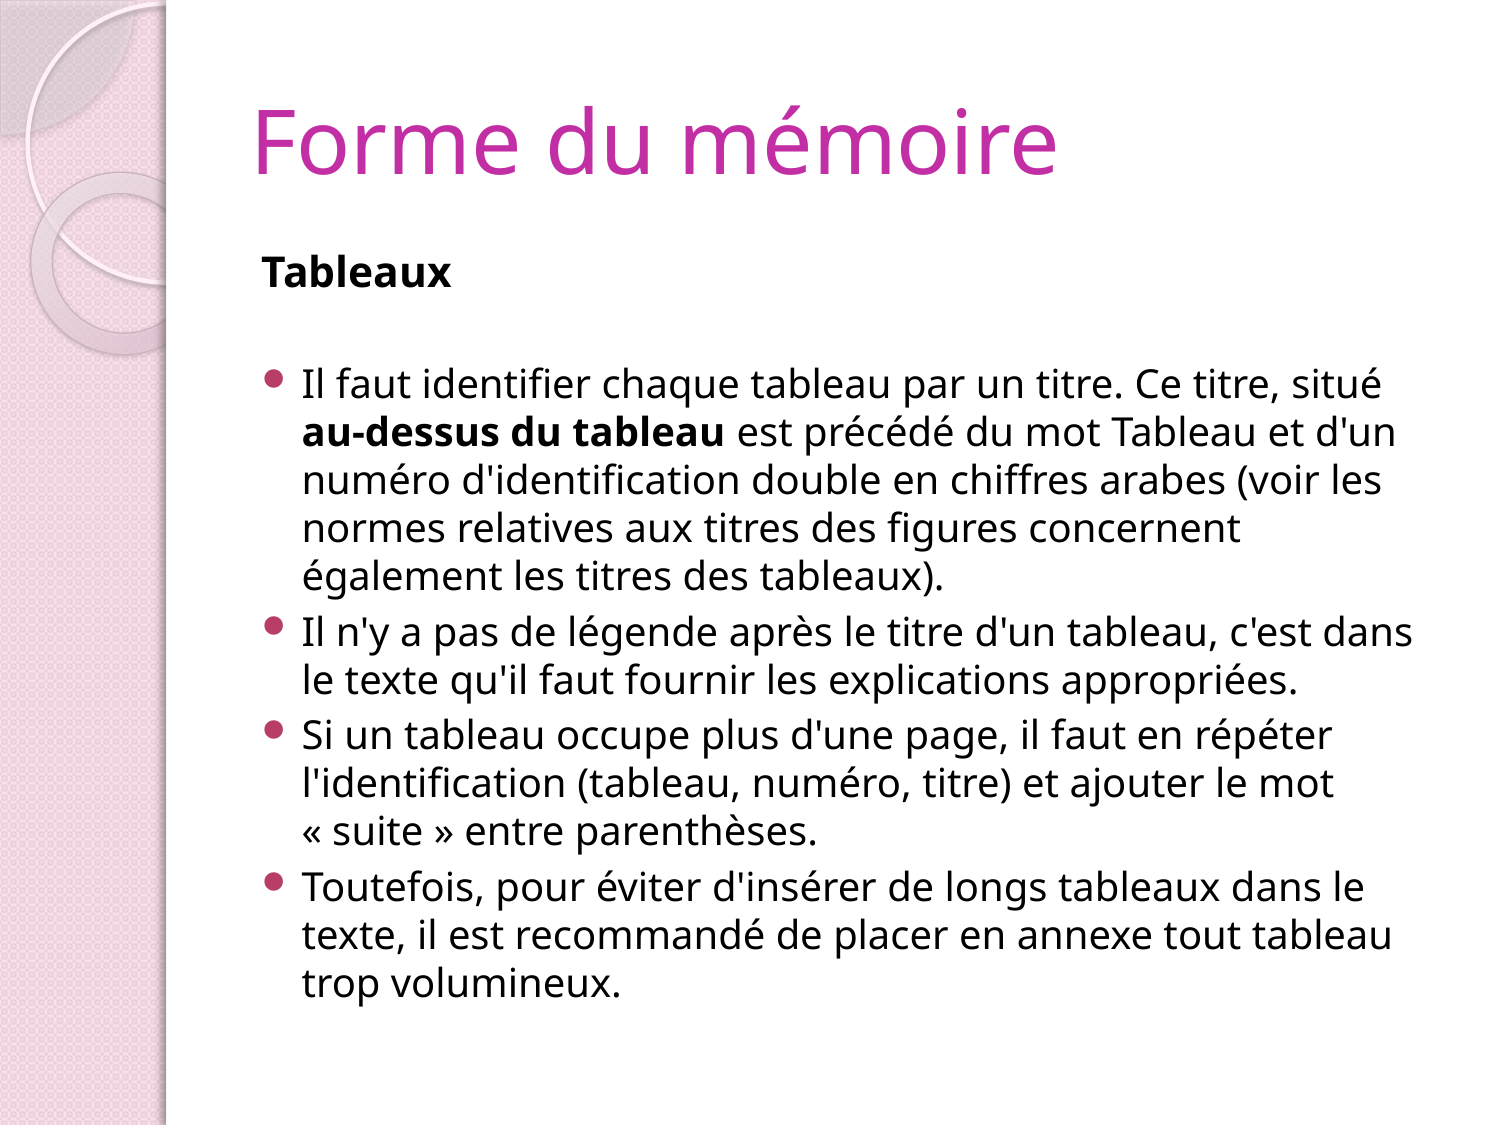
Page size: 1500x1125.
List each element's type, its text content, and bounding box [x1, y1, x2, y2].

title Forme du mémoire [235, 45, 1466, 233]
list Tableaux Il faut identifier chaque tableau par un titre. Ce titre, situé au-dessus du tableau est précédé du mot Tableau et d'un numéro d'identification double en chiffres arabes (voir les normes relatives aux titres des figures concernent également les titres des tableaux). Il n'y a pas de légende après le titre d'un tableau, c'est dans le texte qu'il faut fournir les explications appropriées. Si un tableau occupe plus d'une page, il faut en répéter l'identification (tableau, numéro, titre) et ajouter le mot « suite » entre parenthèses. Toutefois, pour éviter d'insérer de longs tableaux dans le texte, il est recommandé de placer en annexe tout tableau trop volumineux. [235, 237, 1466, 1025]
